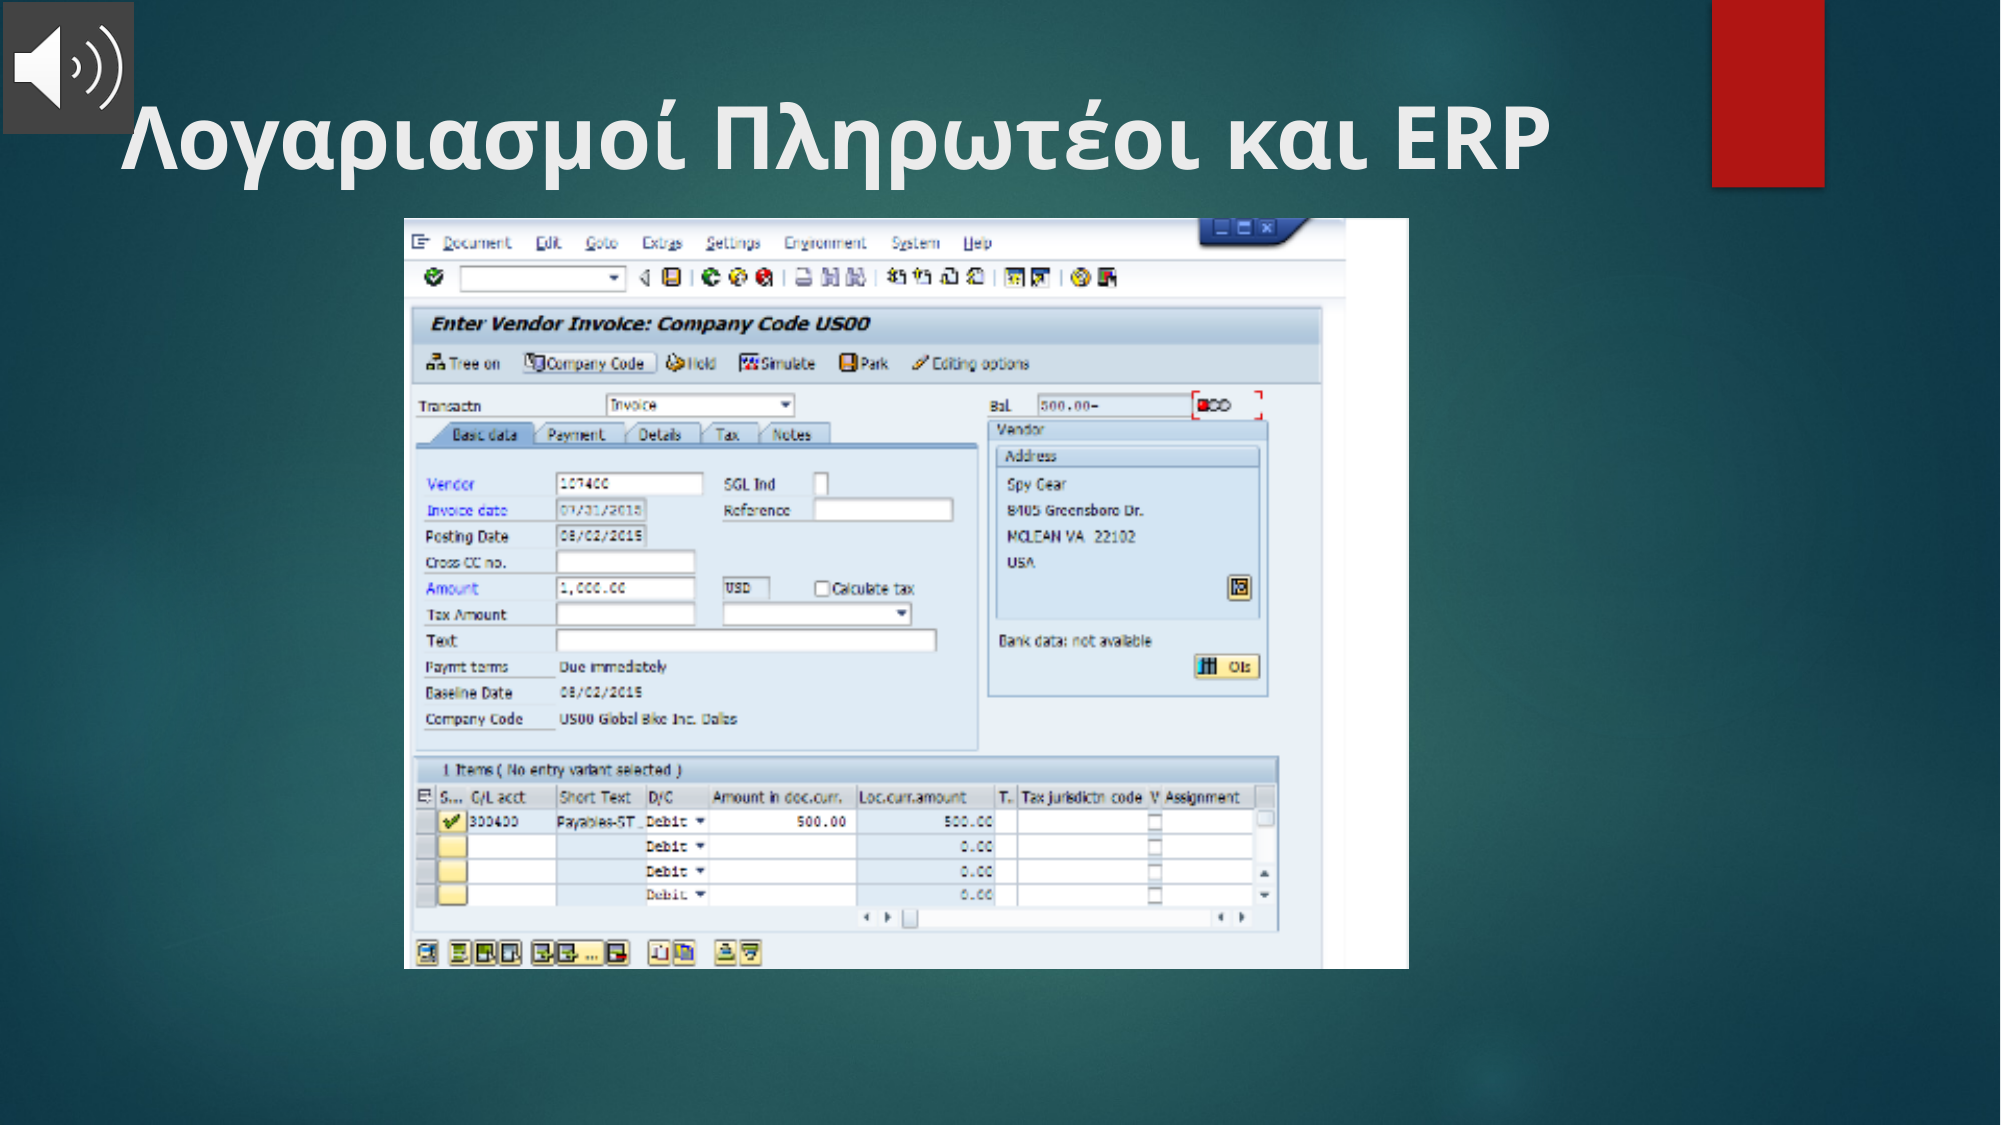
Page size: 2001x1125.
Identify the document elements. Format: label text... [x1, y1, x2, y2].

title Λογαριασμοί Πληρωτέοι και ERP [106, 74, 1826, 191]
picture [0, 0, 2001, 1125]
